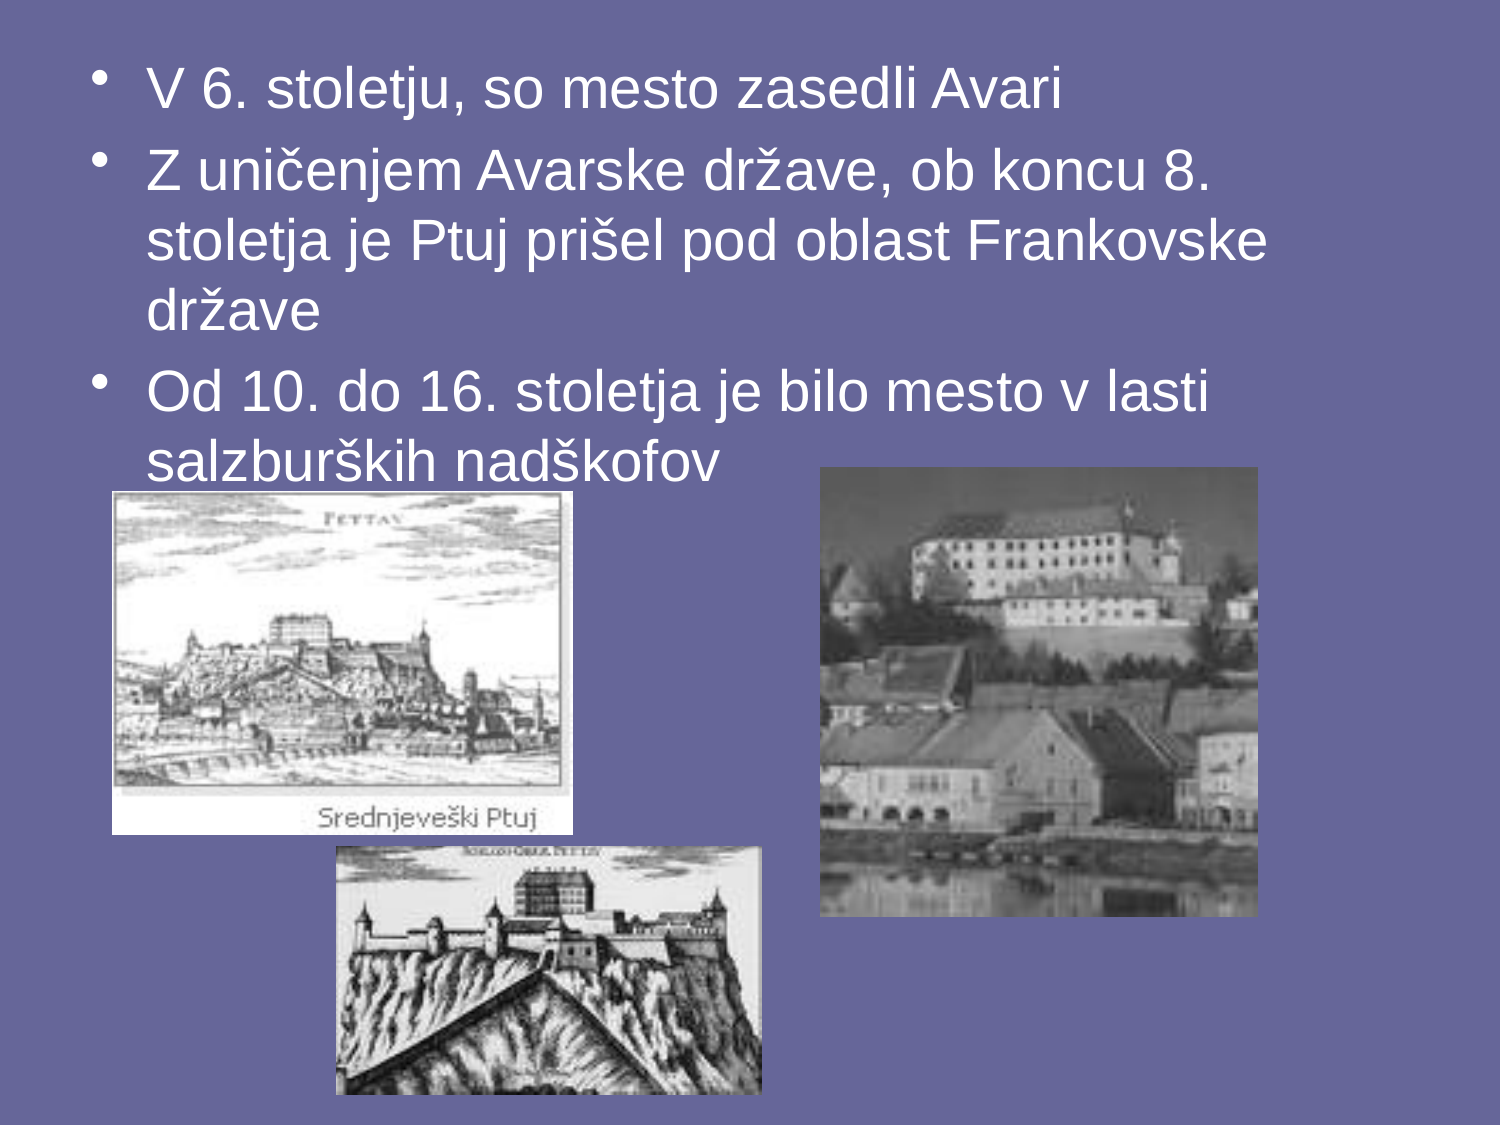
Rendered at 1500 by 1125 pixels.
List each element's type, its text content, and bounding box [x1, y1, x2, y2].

list V 6. stoletju, so mesto zasedli Avari Z uničenjem Avarske države, ob koncu 8. stoletja je Ptuj prišel pod oblast Frankovske države Od 10. do 16. stoletja je bilo mesto v lasti salzburških nadškofov [75, 42, 1425, 1005]
picture [112, 491, 573, 835]
picture [820, 467, 1258, 917]
picture [336, 846, 762, 1095]
